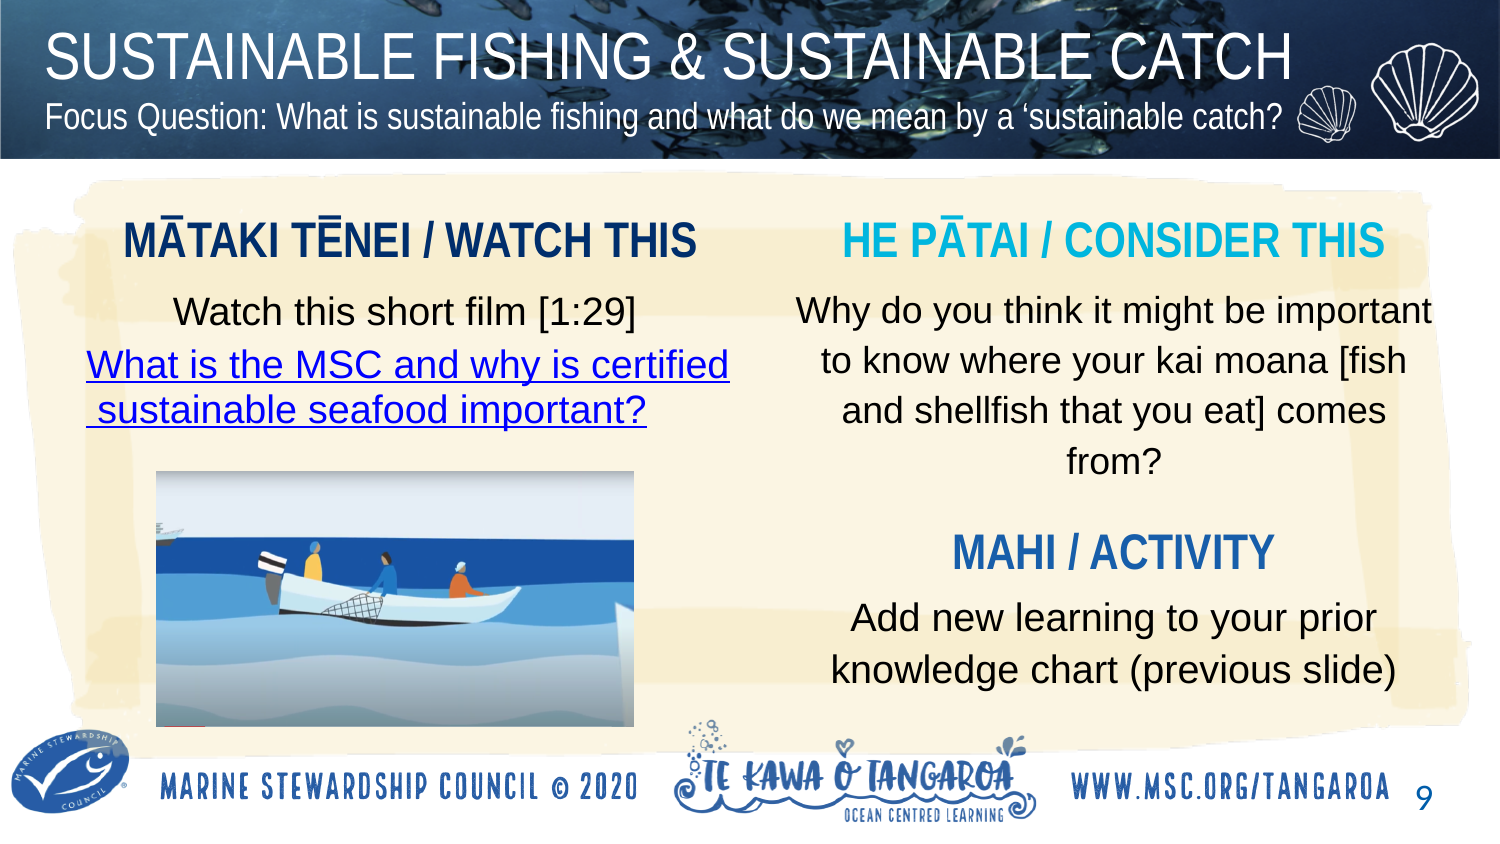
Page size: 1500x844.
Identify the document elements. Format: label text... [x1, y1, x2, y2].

picture [0, 0, 1500, 835]
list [156, 471, 635, 727]
text_box SUSTAINABLE FISHING & SUSTAINABLE CATCH Focus Question: What is sustainable fishing and what do we mean by a ‘sustainable catch? [29, 0, 1415, 92]
